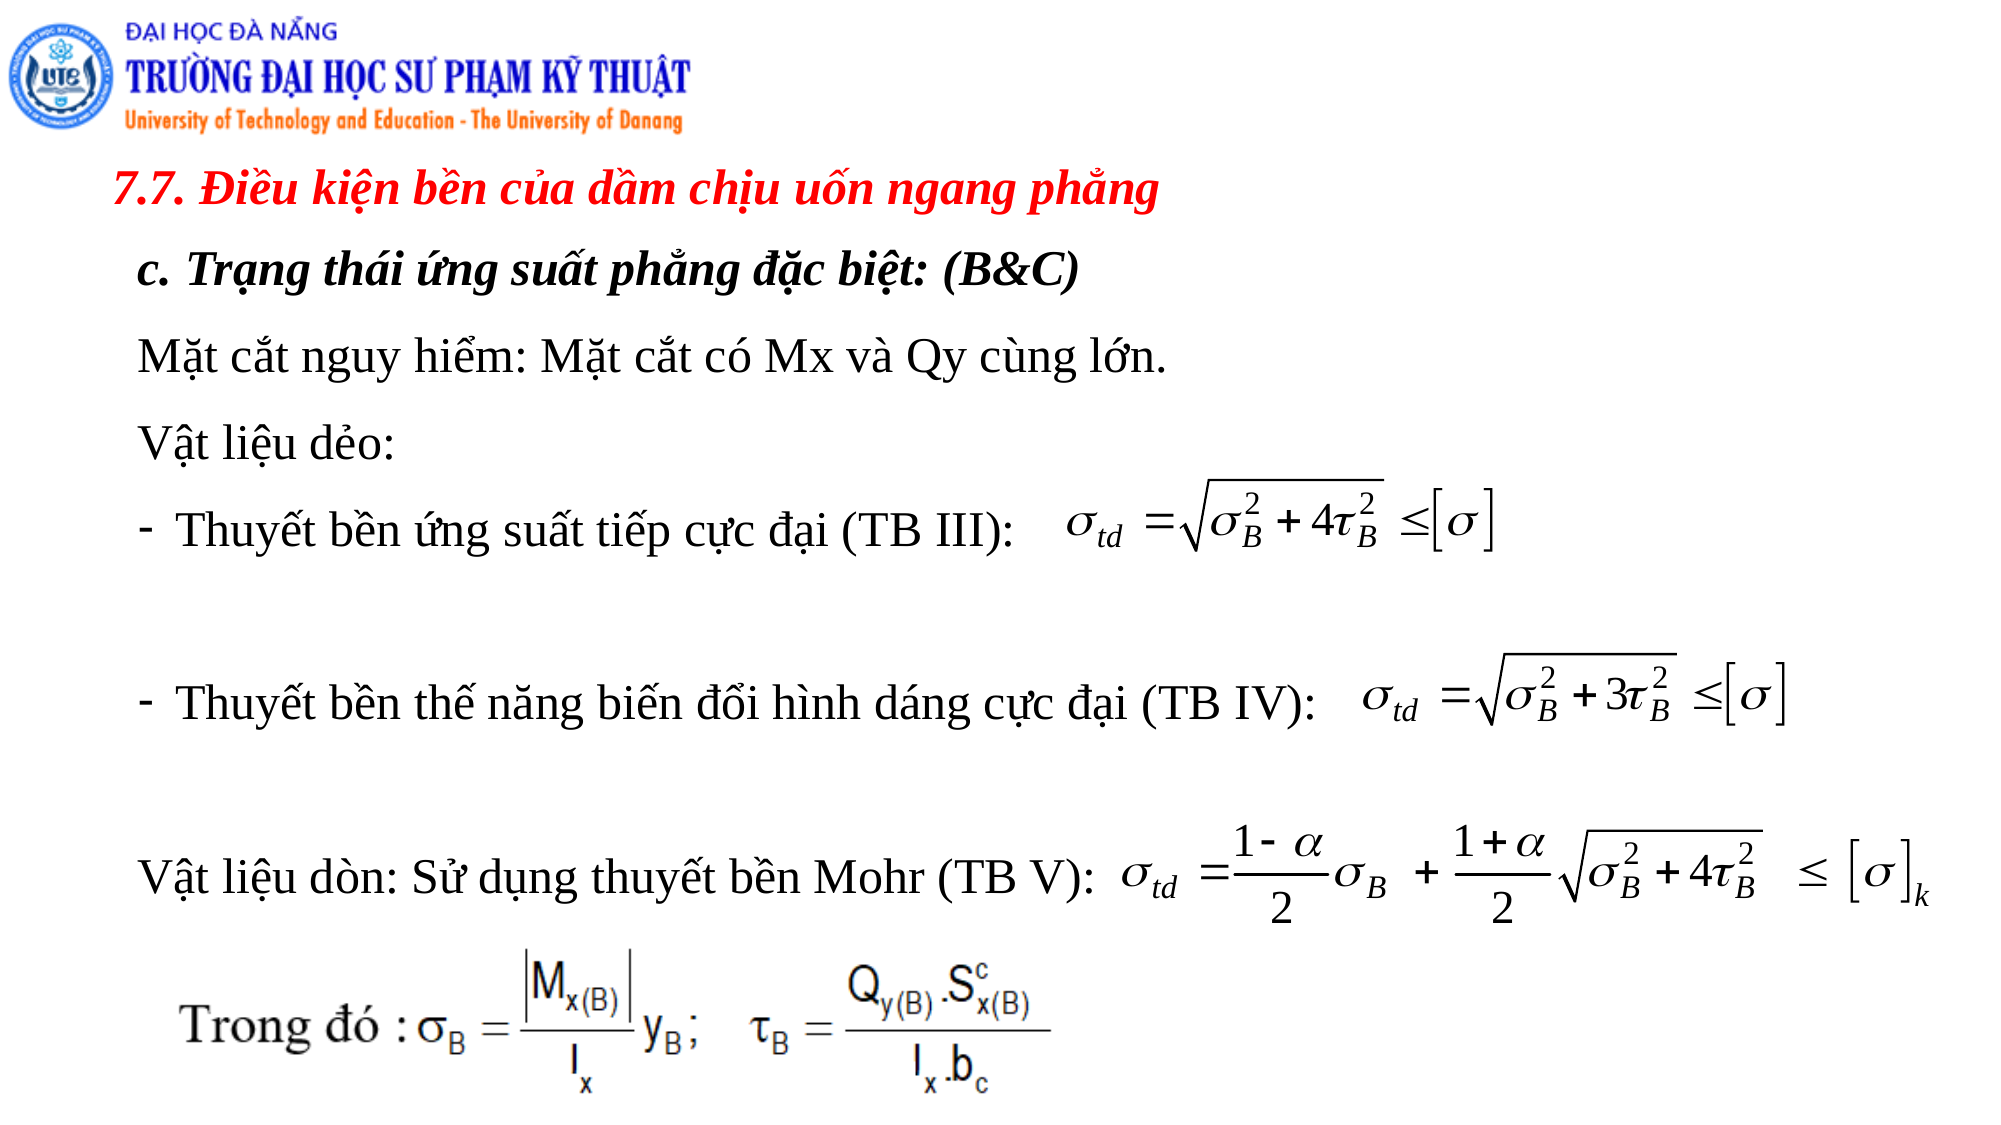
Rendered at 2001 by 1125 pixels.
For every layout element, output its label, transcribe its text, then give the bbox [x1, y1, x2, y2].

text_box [1356, 643, 1798, 736]
list c. Trạng thái ứng suất phẳng đặc biệt: (B&C) Mặt cắt nguy hiểm: Mặt cắt có Mx và Qy cùng lớn. Vật liệu dẻo: Thuyết bền ứng suất tiếp cực đại (TB III): Thuyết bền thế năng biến đổi hình dáng cực đại (TB IV): Vật liệu dòn: Sử dụng thuyết bền Mohr (TB V): [122, 245, 1878, 1003]
picture [142, 933, 1117, 1118]
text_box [1061, 469, 1502, 562]
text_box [1116, 809, 1940, 934]
picture [0, 2, 698, 153]
text_box 7.7. Điều kiện bền của dầm chịu uốn ngang phẳng [97, 132, 1949, 245]
